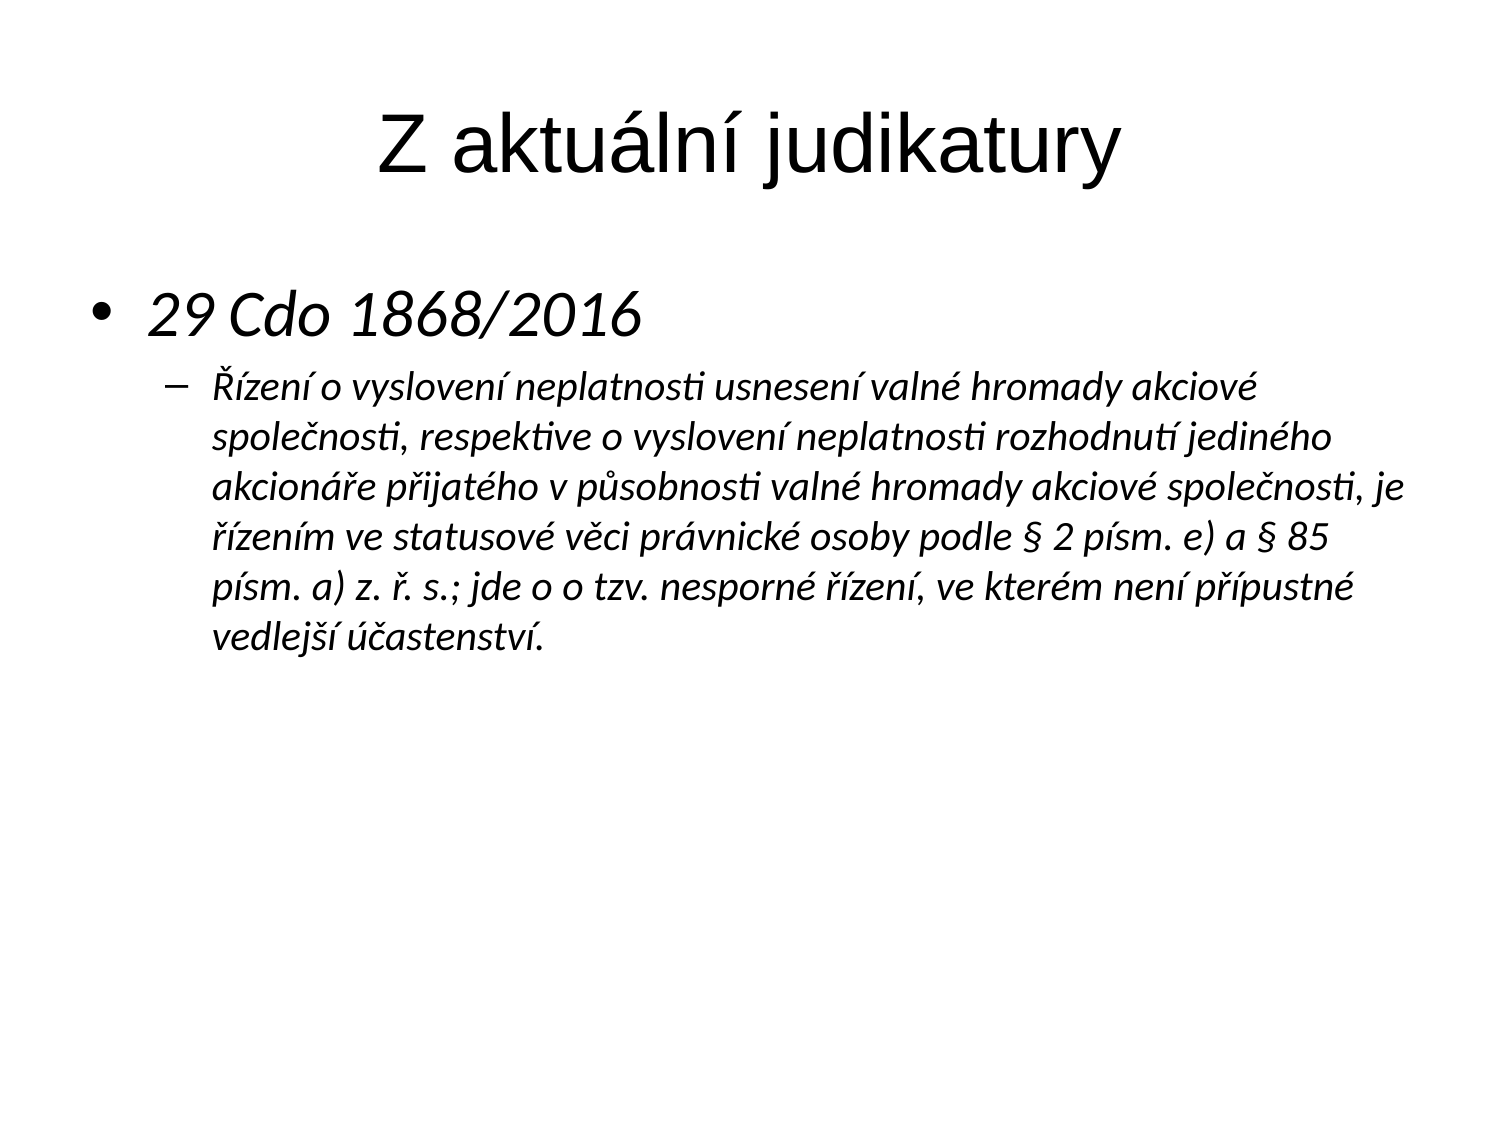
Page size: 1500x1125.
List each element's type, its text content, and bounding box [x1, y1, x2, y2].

title Z aktuální judikatury [75, 45, 1425, 233]
list 29 Cdo 1868/2016 Řízení o vyslovení neplatnosti usnesení valné hromady akciové společnosti, respektive o vyslovení neplatnosti rozhodnutí jediného akcionáře přijatého v působnosti valné hromady akciové společnosti, je řízením ve statusové věci právnické osoby podle § 2 písm. e) a § 85 písm. a) z. ř. s.; jde o o tzv. nesporné řízení, ve kterém není přípustné vedlejší účastenství. [75, 262, 1425, 1005]
